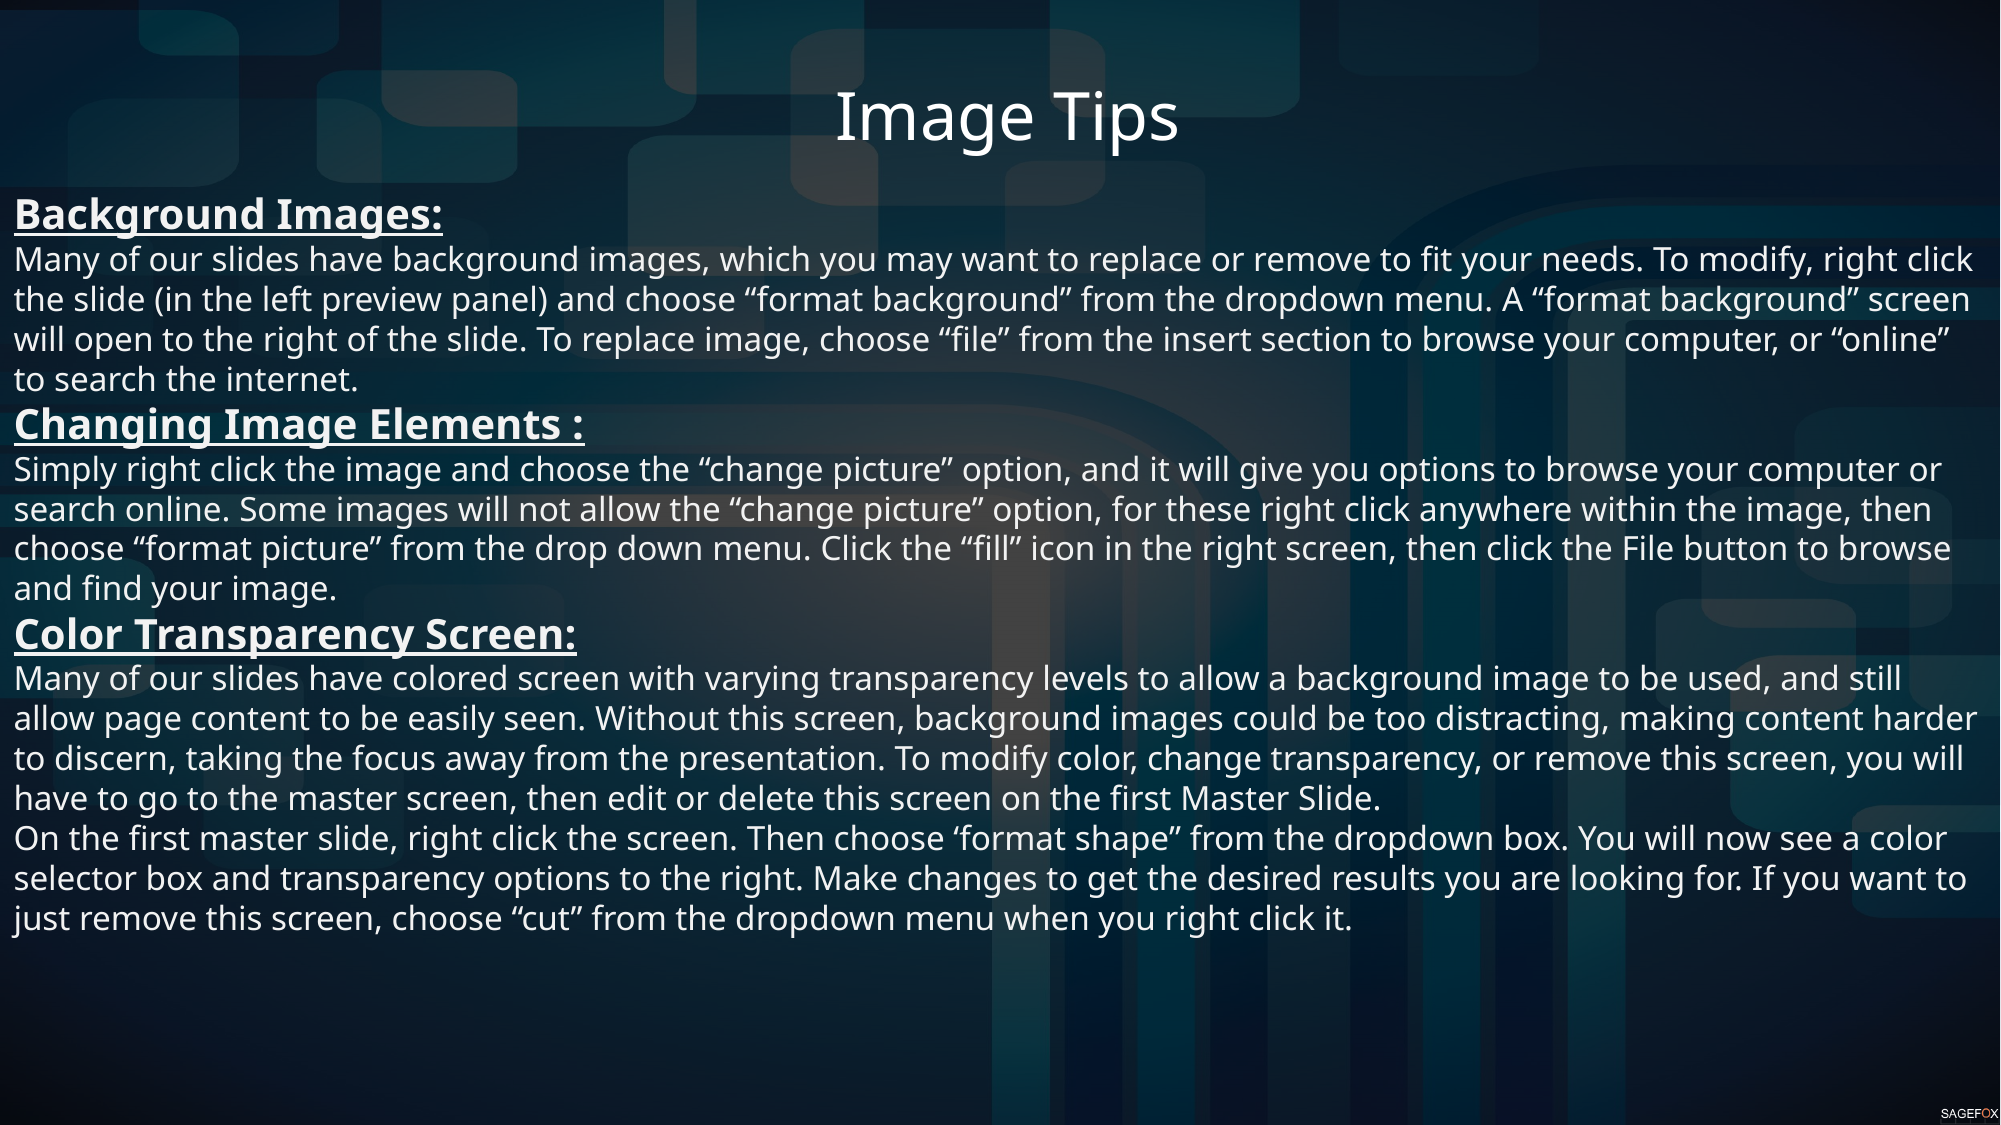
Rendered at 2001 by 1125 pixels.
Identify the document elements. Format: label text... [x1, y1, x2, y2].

title Image Tips [597, 59, 1420, 177]
text_box Background Images: Many of our slides have background images, which you may want to replace or remove to fit your needs. To modify, right click the slide (in the left preview panel) and choose “format background” from the dropdown menu. A “format background” screen will open to the right of the slide. To replace image, choose “file” from the insert section to browse your computer, or “online” to search the internet. Changing Image Elements : Simply right click the image and choose the “change picture” option, and it will give you options to browse your computer or search online. Some images will not allow the “change picture” option, for these right click anywhere within the image, then choose “format picture” from the drop down menu. Click the “fill” icon in the right screen, then click the File button to browse and find your image. Color Transparency Screen: Many of our slides have colored screen with varying transparency levels to allow a background image to be used, and still allow page content to be easily seen. Without this screen, background images could be too distracting, making content harder to discern, taking the focus away from the presentation. To modify color, change transparency, or remove this screen, you will have to go to the master screen, then edit or delete this screen on the first Master Slide. On the first master slide, right click the screen. Then choose ‘format shape” from the dropdown box. You will now see a color selector box and transparency options to the right. Make changes to get the desired results you are looking for. If you want to just remove this screen, choose “cut” from the dropdown menu when you right click it. [0, 0, 2000, 1125]
